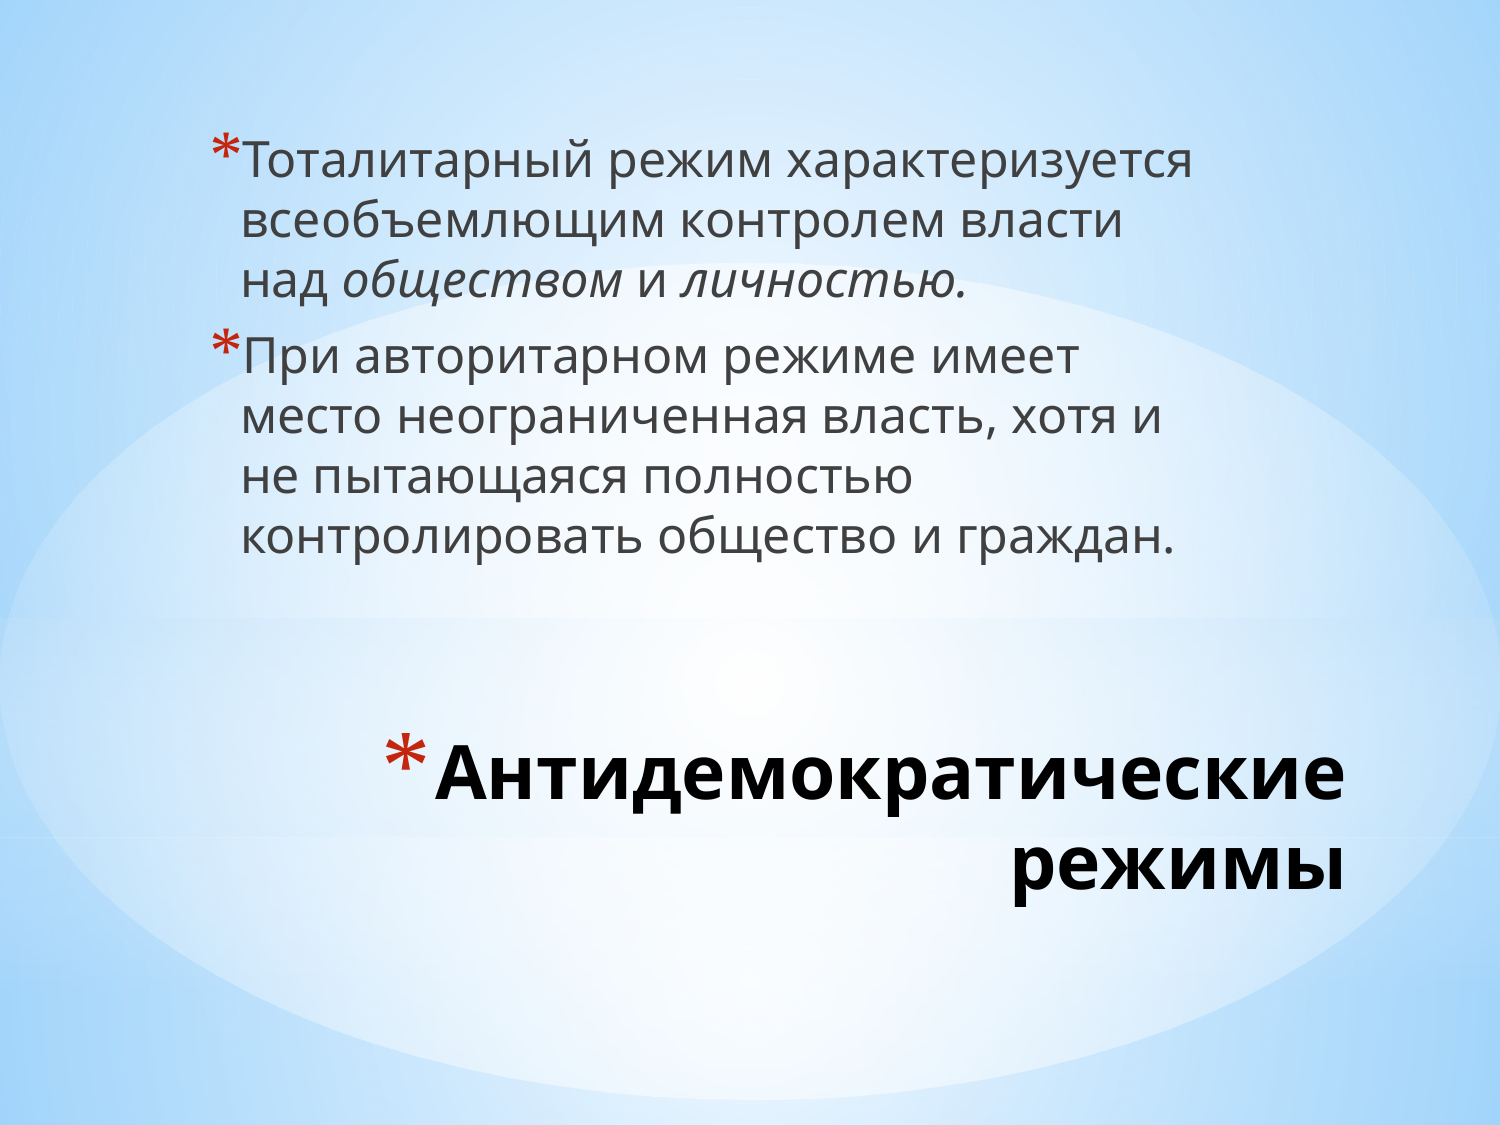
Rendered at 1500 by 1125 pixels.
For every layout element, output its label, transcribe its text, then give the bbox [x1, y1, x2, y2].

list Тоталитарный режим характеризуется всеобъ­емлющим контролем власти над обществом и личностью. При ав­торитарном режиме имеет место неограниченная власть, хотя и не пытающаяся полностью контролировать общество и граждан. [187, 120, 1238, 690]
title Антидемократические режимы [294, 717, 1363, 976]
